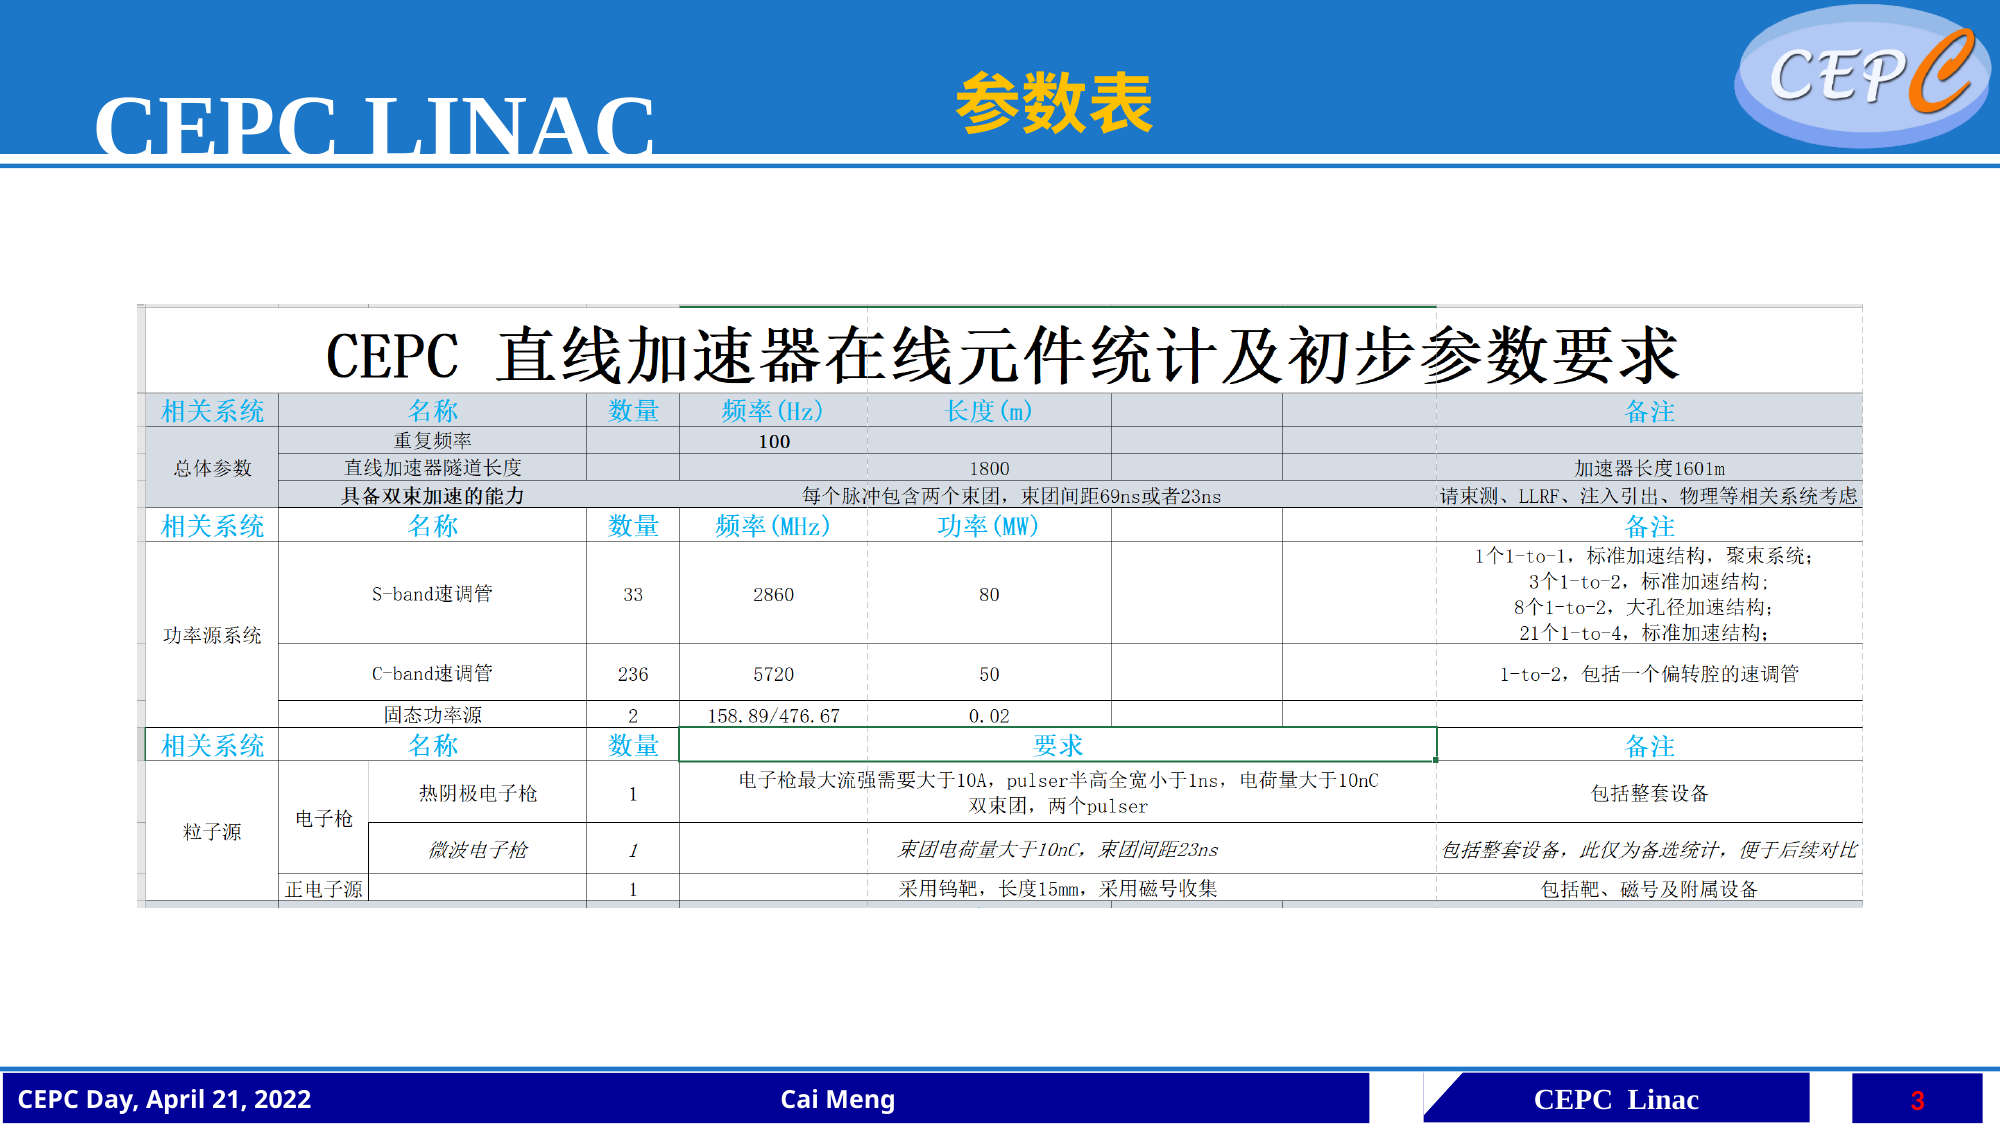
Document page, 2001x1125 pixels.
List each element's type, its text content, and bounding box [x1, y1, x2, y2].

list 参数表 [939, 38, 1949, 152]
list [137, 304, 1863, 908]
title CEPC LINAC [77, 5, 870, 152]
picture [1728, 0, 1997, 154]
